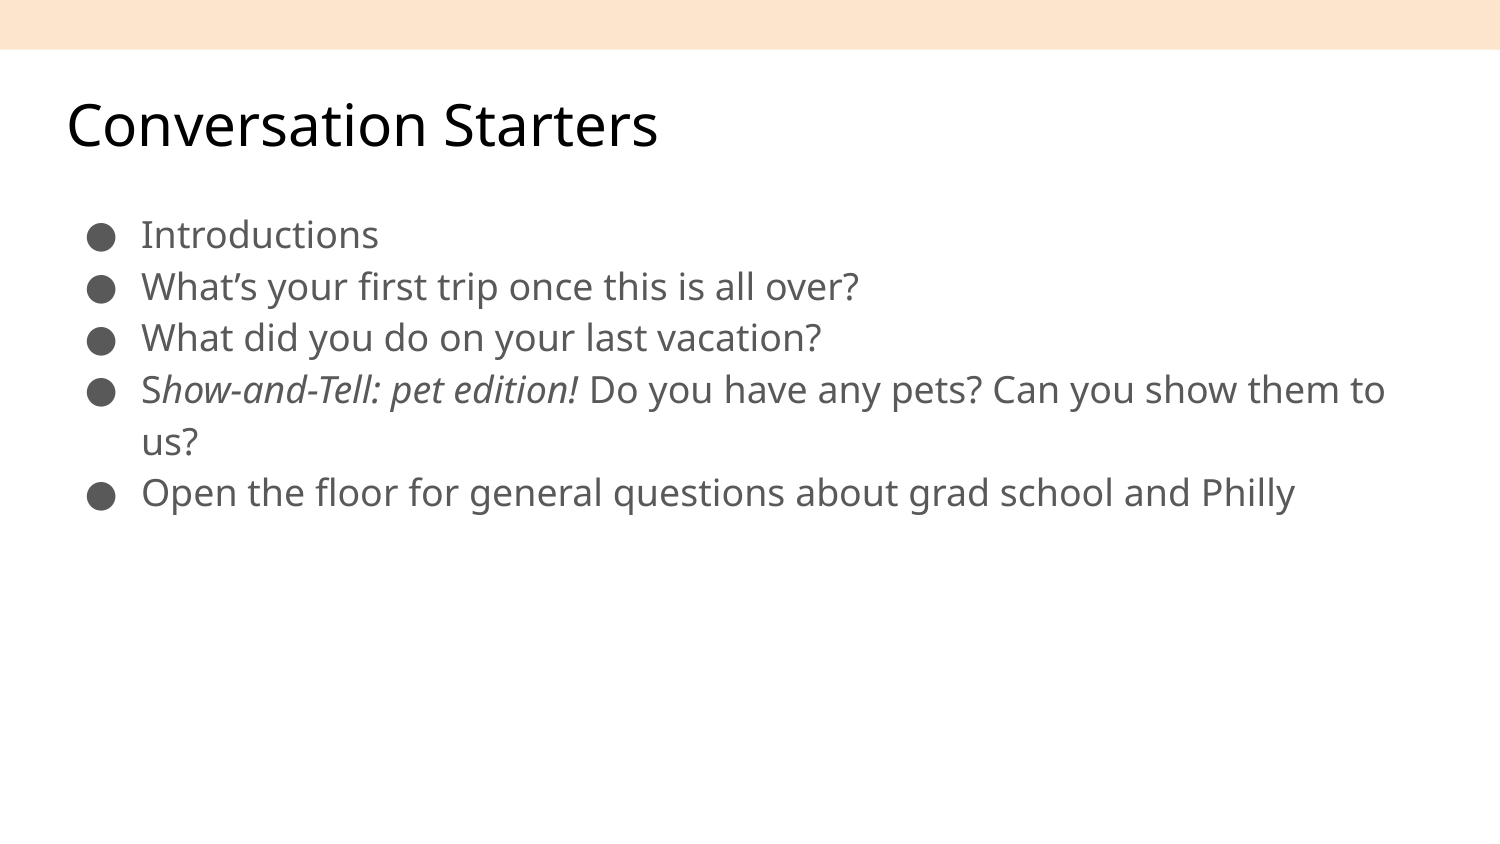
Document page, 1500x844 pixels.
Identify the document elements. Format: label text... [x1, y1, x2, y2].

list Introductions What’s your first trip once this is all over? What did you do on your last vacation? Show-and-Tell: pet edition! Do you have any pets? Can you show them to us? Open the floor for general questions about grad school and Philly [51, 189, 1449, 750]
title Conversation Starters [51, 72, 1449, 167]
text_box [0, 0, 1500, 50]
